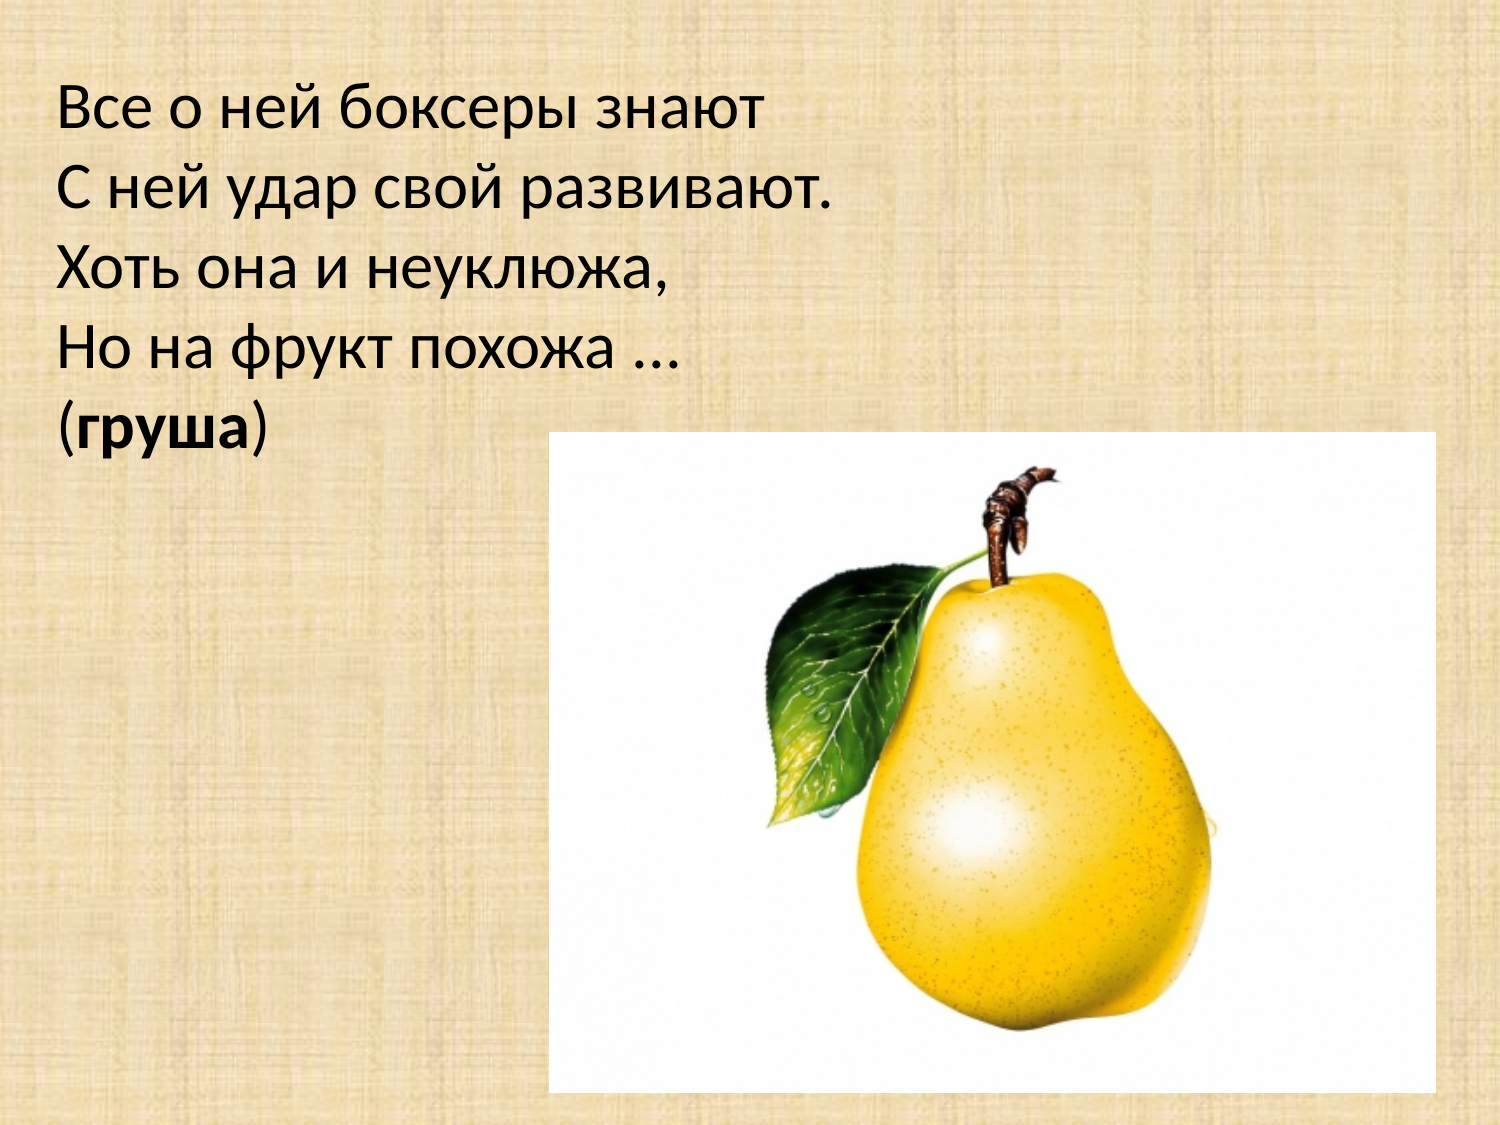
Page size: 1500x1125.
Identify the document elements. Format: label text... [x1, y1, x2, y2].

text_box Все о ней боксеры знают С ней удар свой развивают. Хоть она и неуклюжа, Но на фрукт похожа ... (груша) [41, 54, 892, 470]
picture [548, 432, 1436, 1093]
